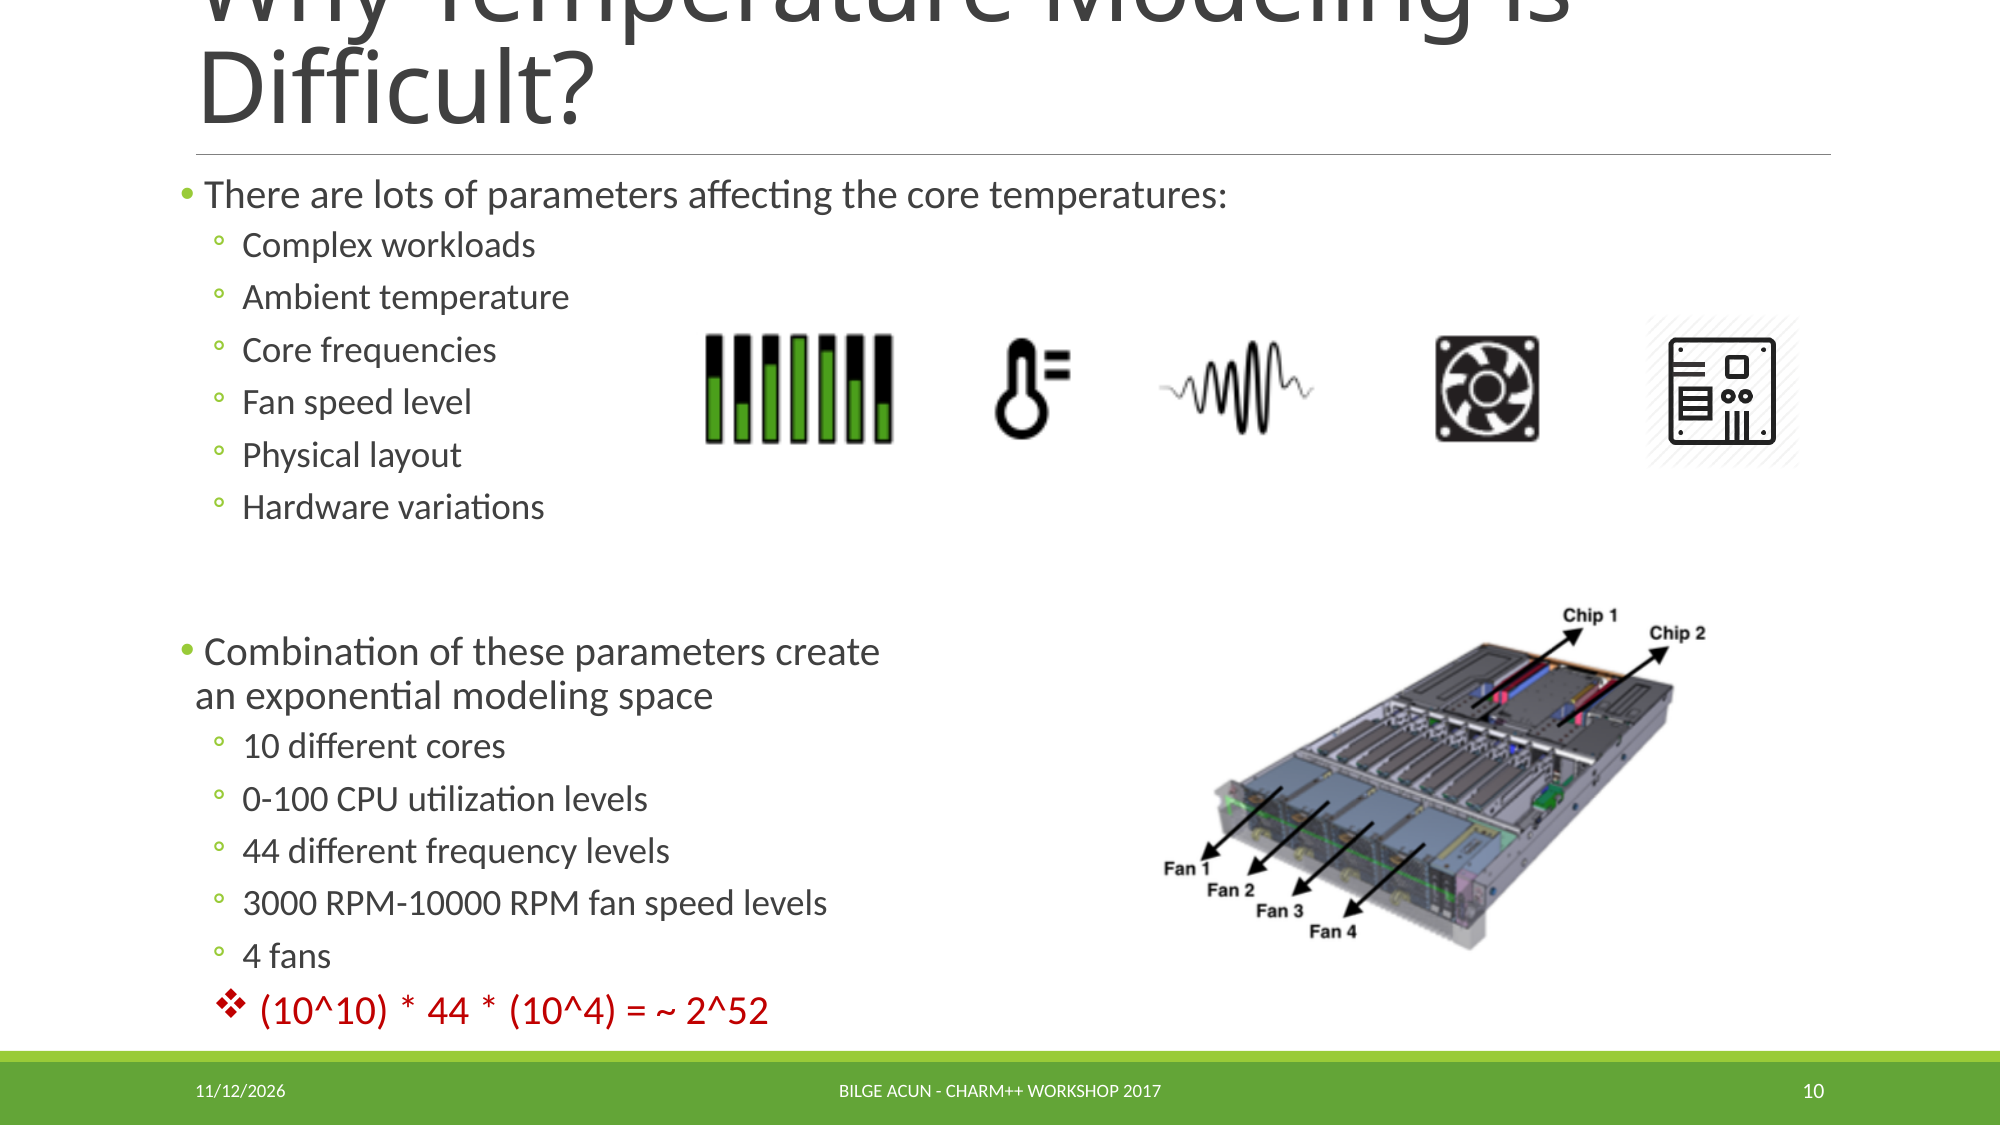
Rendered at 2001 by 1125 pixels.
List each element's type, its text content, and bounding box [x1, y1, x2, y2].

list There are lots of parameters affecting the core temperatures: Complex workloads Ambient temperature Core frequencies Fan speed level Physical layout Hardware variations Combination of these parameters create an exponential modeling space 10 different cores 0-100 CPU utilization levels 44 different frequency levels 3000 RPM-10000 RPM fan speed levels 4 fans (10^10) * 44 * (10^4) = ~ 2^52 [180, 165, 1830, 1044]
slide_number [180, 1059, 586, 1120]
picture [939, 331, 1095, 448]
footer Bilge Acun - Charm++ Workshop 2017 [604, 1059, 1396, 1120]
picture [1110, 549, 1753, 979]
picture [696, 331, 921, 448]
picture [1401, 331, 1575, 448]
picture [1135, 331, 1333, 448]
title Why Temperature Modeling is Difficult? [180, 1, 1830, 152]
picture [1644, 312, 1801, 470]
slide_number 10 [1624, 1059, 1840, 1120]
